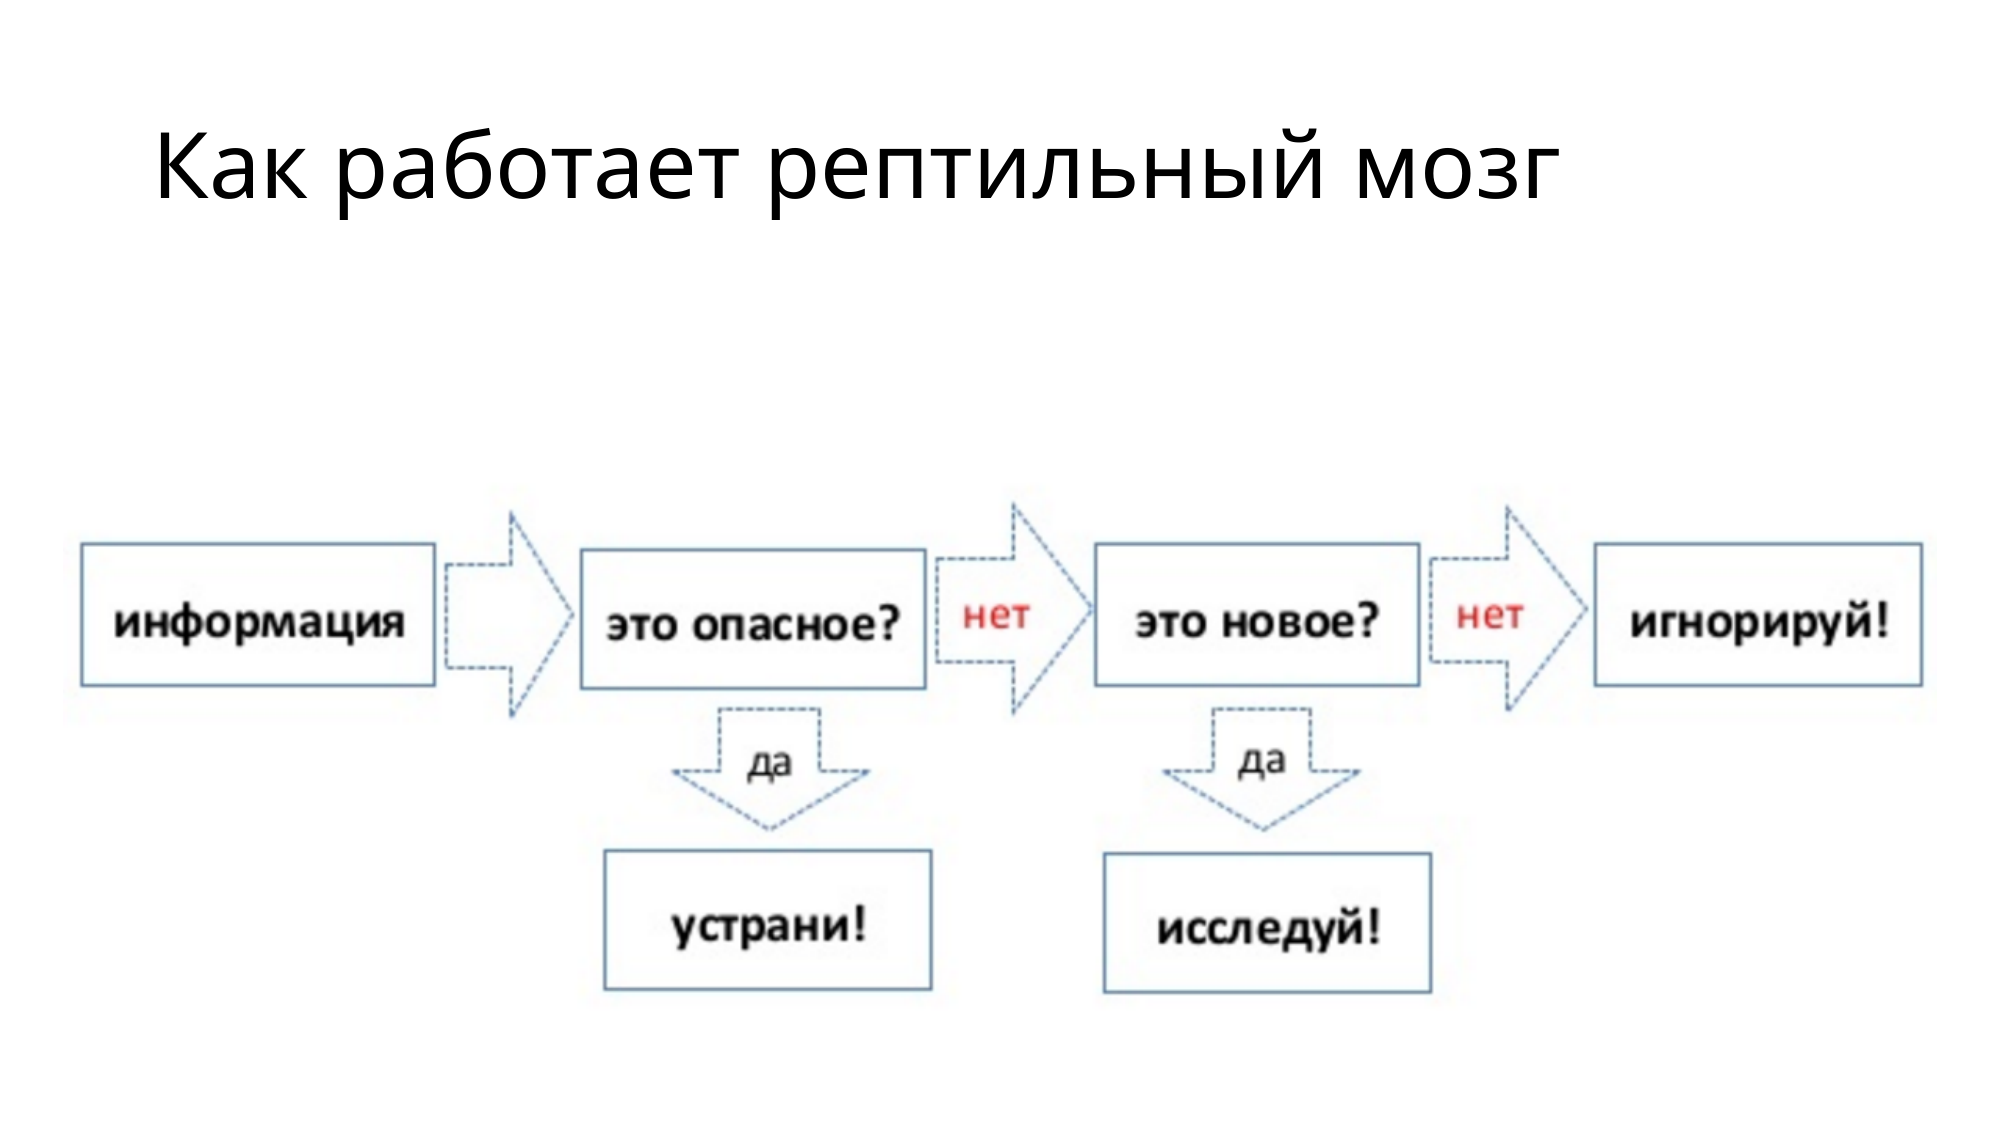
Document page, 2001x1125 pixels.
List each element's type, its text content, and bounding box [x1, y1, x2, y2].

picture [62, 299, 1937, 1032]
title Как рaботает рептильный мозг [137, 59, 1863, 278]
